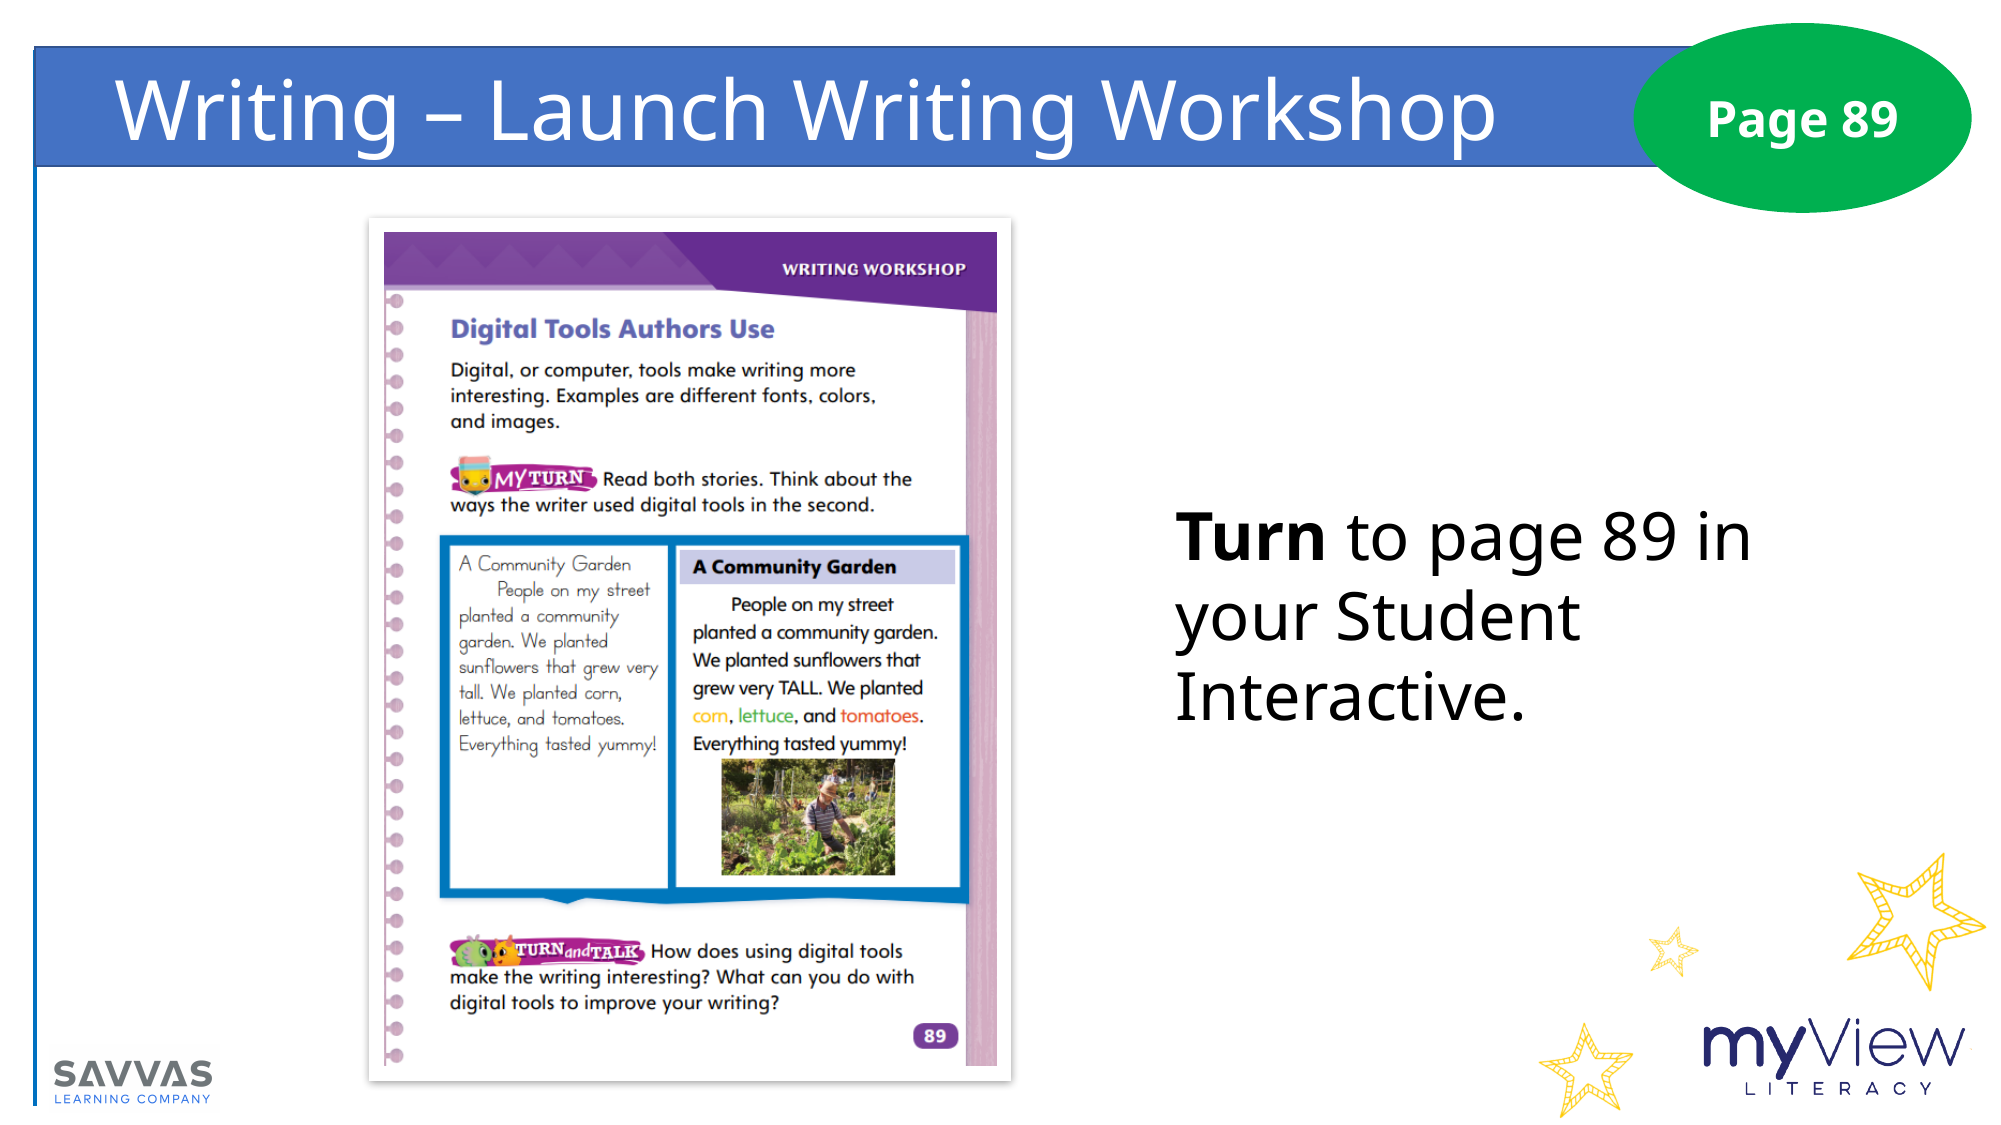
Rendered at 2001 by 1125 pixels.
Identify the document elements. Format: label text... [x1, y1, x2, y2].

text_box Page 89 [1633, 23, 1972, 213]
text_box Turn to page 89 in your Student Interactive. [1160, 486, 1899, 742]
picture [1509, 814, 2000, 1125]
picture [383, 231, 997, 1067]
picture [48, 1043, 220, 1113]
text_box Writing – Launch Writing Workshop [34, 46, 1690, 167]
